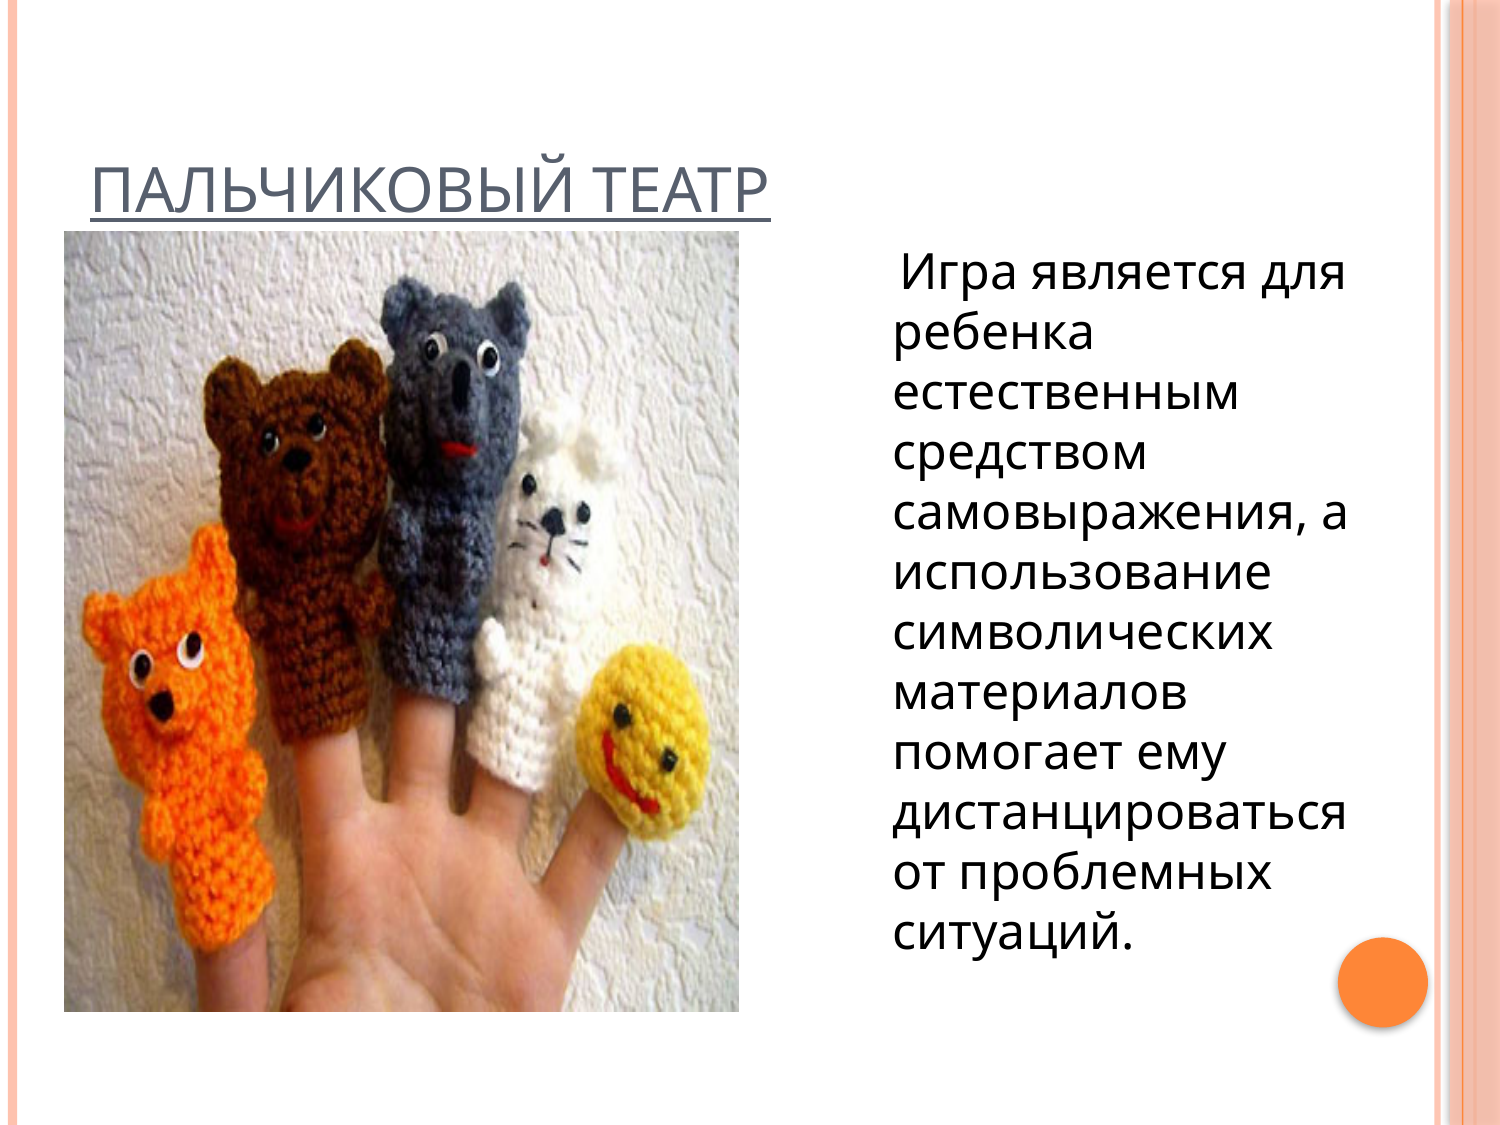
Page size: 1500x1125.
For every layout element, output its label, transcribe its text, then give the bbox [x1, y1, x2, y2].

title Пальчиковый театр [75, 45, 1300, 233]
list Игра является для ребенка естественным средством самовыражения, а использование символических материалов помогает ему дистанцироваться от проблемных ситуаций. [832, 231, 1425, 1005]
picture [64, 231, 739, 1012]
